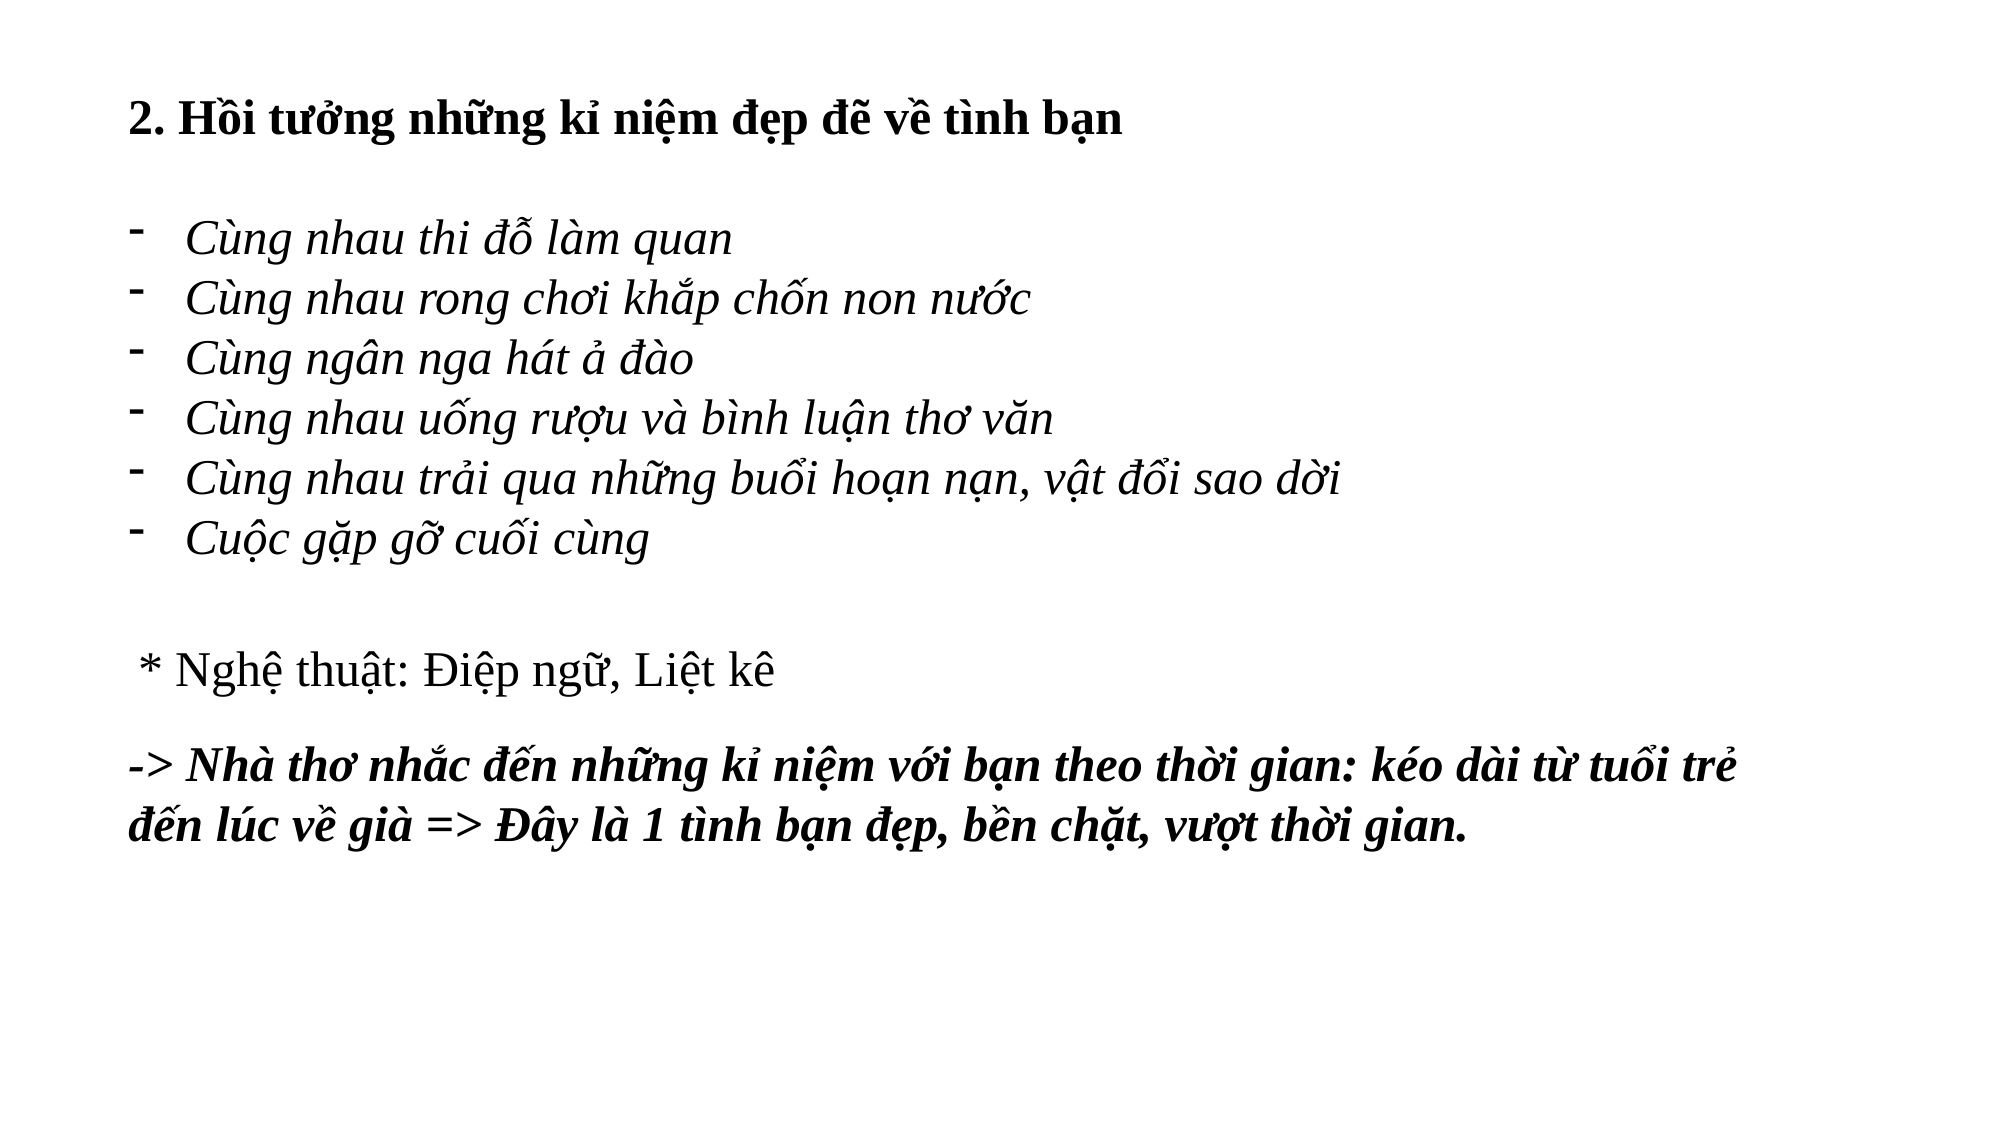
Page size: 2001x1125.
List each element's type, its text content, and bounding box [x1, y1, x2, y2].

text_box * Nghệ thuật: Điệp ngữ, Liệt kê [123, 628, 1496, 704]
text_box Cùng nhau thi đỗ làm quan Cùng nhau rong chơi khắp chốn non nước Cùng ngân nga hát ả đào Cùng nhau uống rượu và bình luận thơ văn Cùng nhau trải qua những buổi hoạn nạn, vật đổi sao dời Cuộc gặp gỡ cuối cùng [113, 197, 1505, 572]
text_box -> Nhà thơ nhắc đến những kỉ niệm với bạn theo thời gian: kéo dài từ tuổi trẻ đến lúc về già => Đây là 1 tình bạn đẹp, bền chặt, vượt thời gian. [113, 724, 1835, 860]
text_box 2. Hồi tưởng những kỉ niệm đẹp đẽ về tình bạn [113, 77, 1423, 152]
